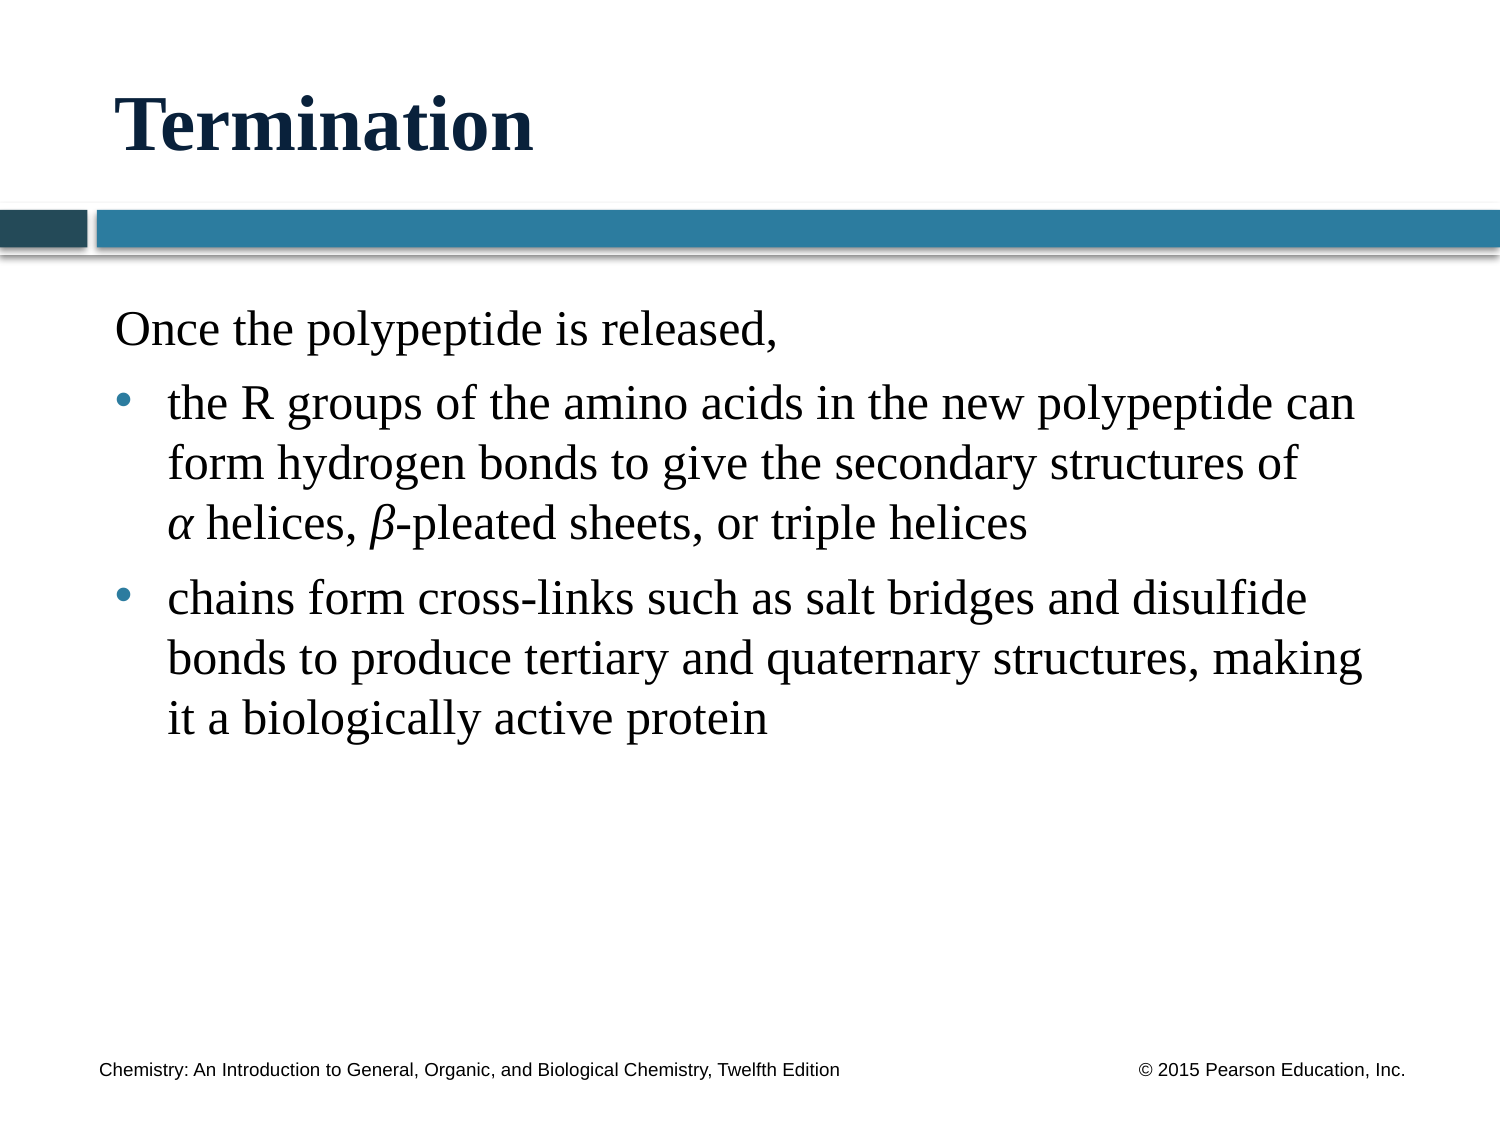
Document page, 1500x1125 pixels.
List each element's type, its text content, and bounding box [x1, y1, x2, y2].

list Once the polypeptide is released, the R groups of the amino acids in the new polypeptide can form hydrogen bonds to give the secondary structures of α helices, β-pleated sheets, or triple helices chains form cross-links such as salt bridges and disulfide bonds to produce tertiary and quaternary structures, making it a biologically active protein [99, 287, 1413, 1025]
title Termination [99, 37, 1370, 200]
